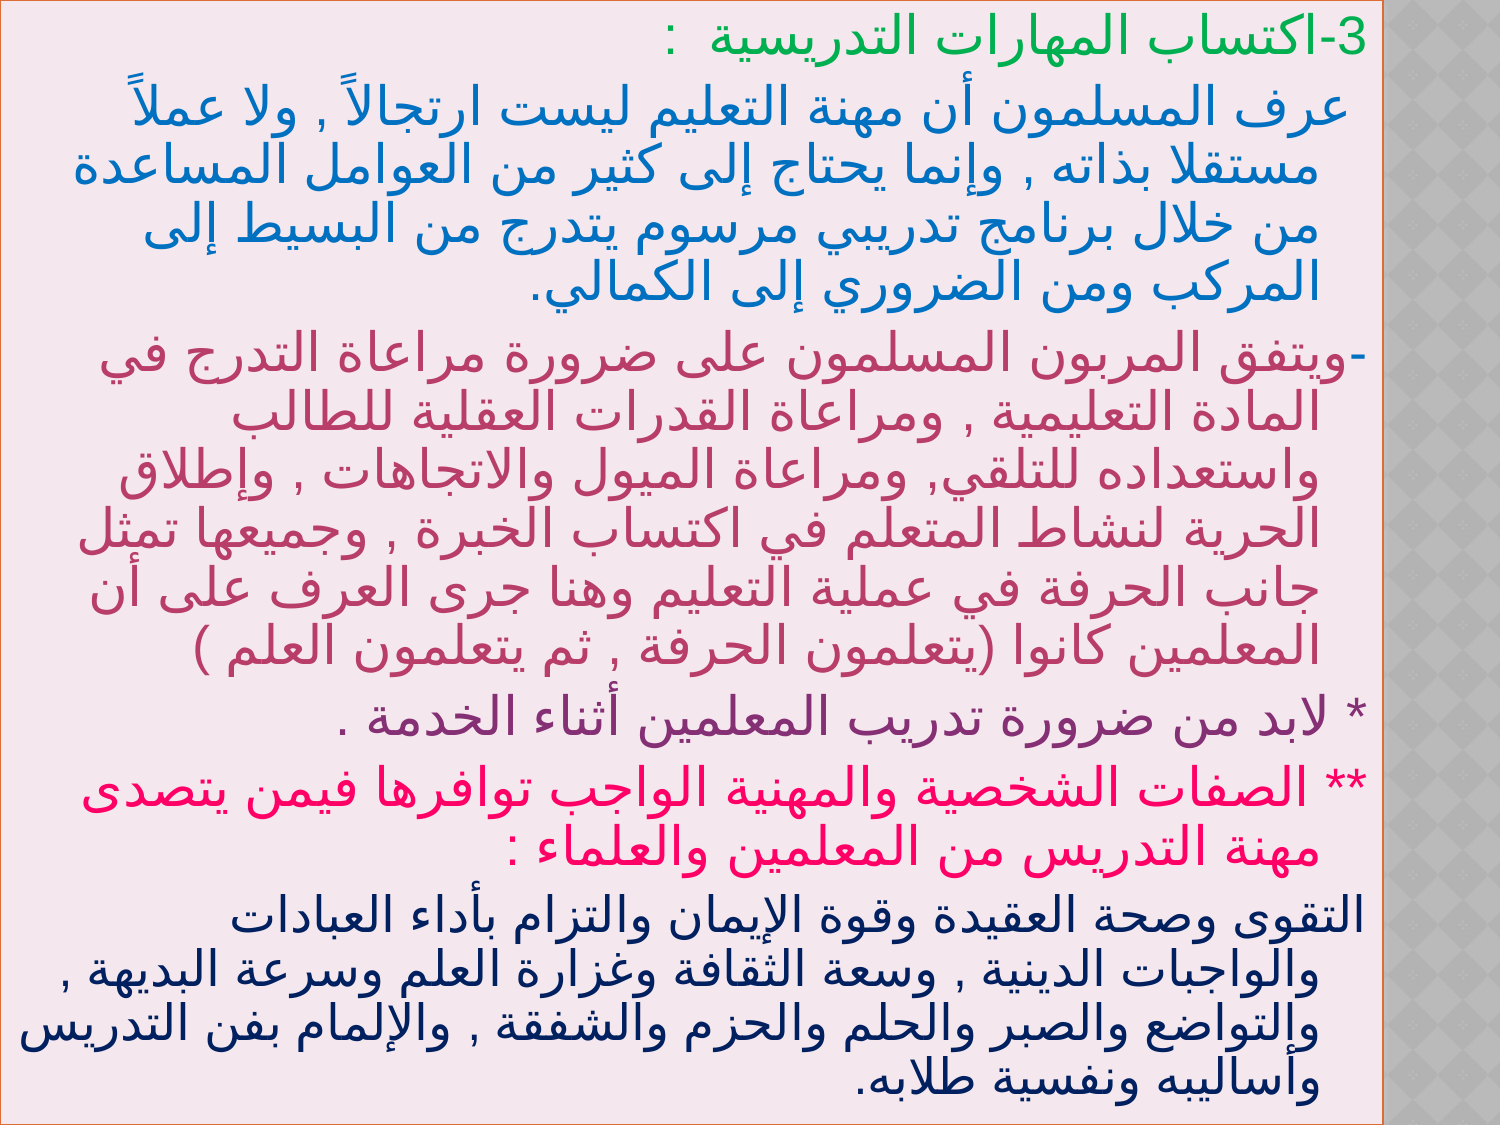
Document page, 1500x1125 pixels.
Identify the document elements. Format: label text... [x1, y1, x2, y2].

list 3-اكتساب المهارات التدريسية : عرف المسلمون أن مهنة التعليم ليست ارتجالاً , ولا عملاً مستقلا بذاته , وإنما يحتاج إلى كثير من العوامل المساعدة من خلال برنامج تدريبي مرسوم يتدرج من البسيط إلى المركب ومن الضروري إلى الكمالي. -ويتفق المربون المسلمون على ضرورة مراعاة التدرج في المادة التعليمية , ومراعاة القدرات العقلية للطالب واستعداده للتلقي, ومراعاة الميول والاتجاهات , وإطلاق الحرية لنشاط المتعلم في اكتساب الخبرة , وجميعها تمثل جانب الحرفة في عملية التعليم وهنا جرى العرف على أن المعلمين كانوا (يتعلمون الحرفة , ثم يتعلمون العلم ) * لابد من ضرورة تدريب المعلمين أثناء الخدمة . ** الصفات الشخصية والمهنية الواجب توافرها فيمن يتصدى مهنة التدريس من المعلمين والعلماء : التقوى وصحة العقيدة وقوة الإيمان والتزام بأداء العبادات والواجبات الدينية , وسعة الثقافة وغزارة العلم وسرعة البديهة , والتواضع والصبر والحلم والحزم والشفقة , والإلمام بفن التدريس وأساليبه ونفسية طلابه. [0, 0, 1384, 1125]
